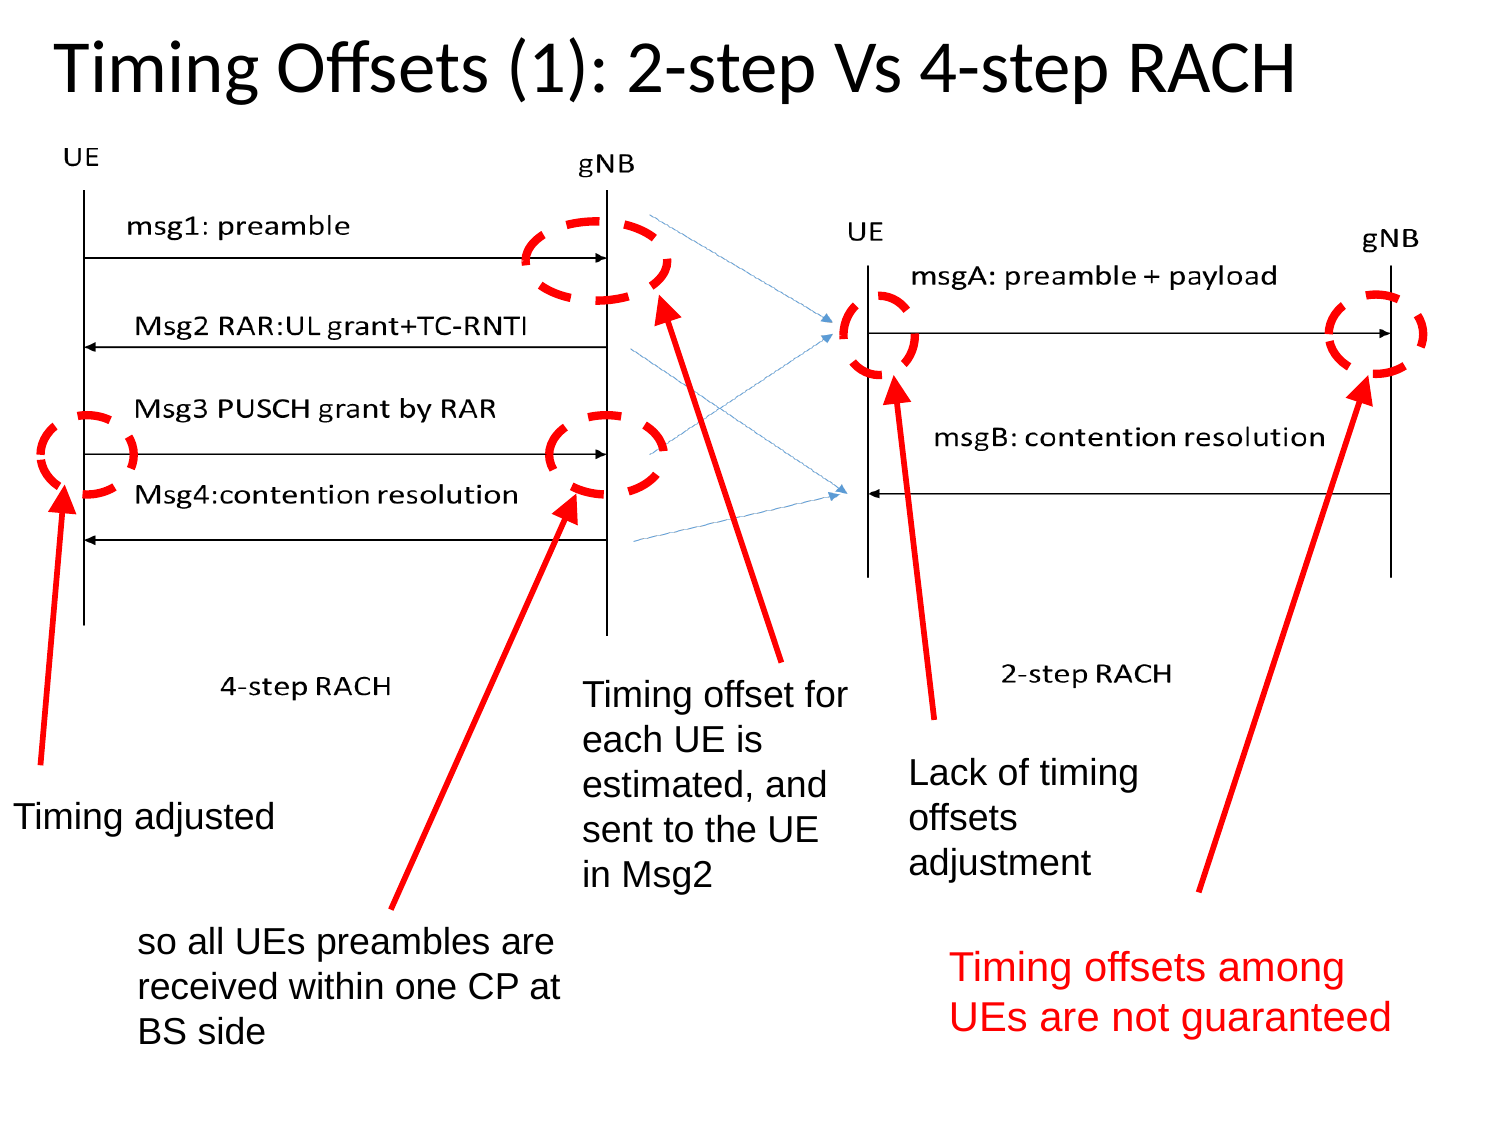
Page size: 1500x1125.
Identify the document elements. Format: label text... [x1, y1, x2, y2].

text_box Timing adjusted [0, 784, 299, 845]
text_box Timing offset for each UE is estimated, and sent to the UE in Msg2 [581, 728, 873, 903]
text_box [1198, 374, 1369, 893]
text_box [390, 493, 577, 910]
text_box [40, 484, 65, 766]
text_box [893, 374, 935, 721]
text_box Timing offsets among UEs are not guaranteed [934, 932, 1416, 1048]
text_box Lack of timing offsets adjustment [893, 740, 1193, 891]
picture [40, 129, 1441, 721]
text_box so all UEs preambles are received within one CP at BS side [122, 909, 620, 1060]
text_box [658, 294, 782, 663]
title Timing Offsets (1): 2-step Vs 4-step RACH [1, 0, 1352, 126]
